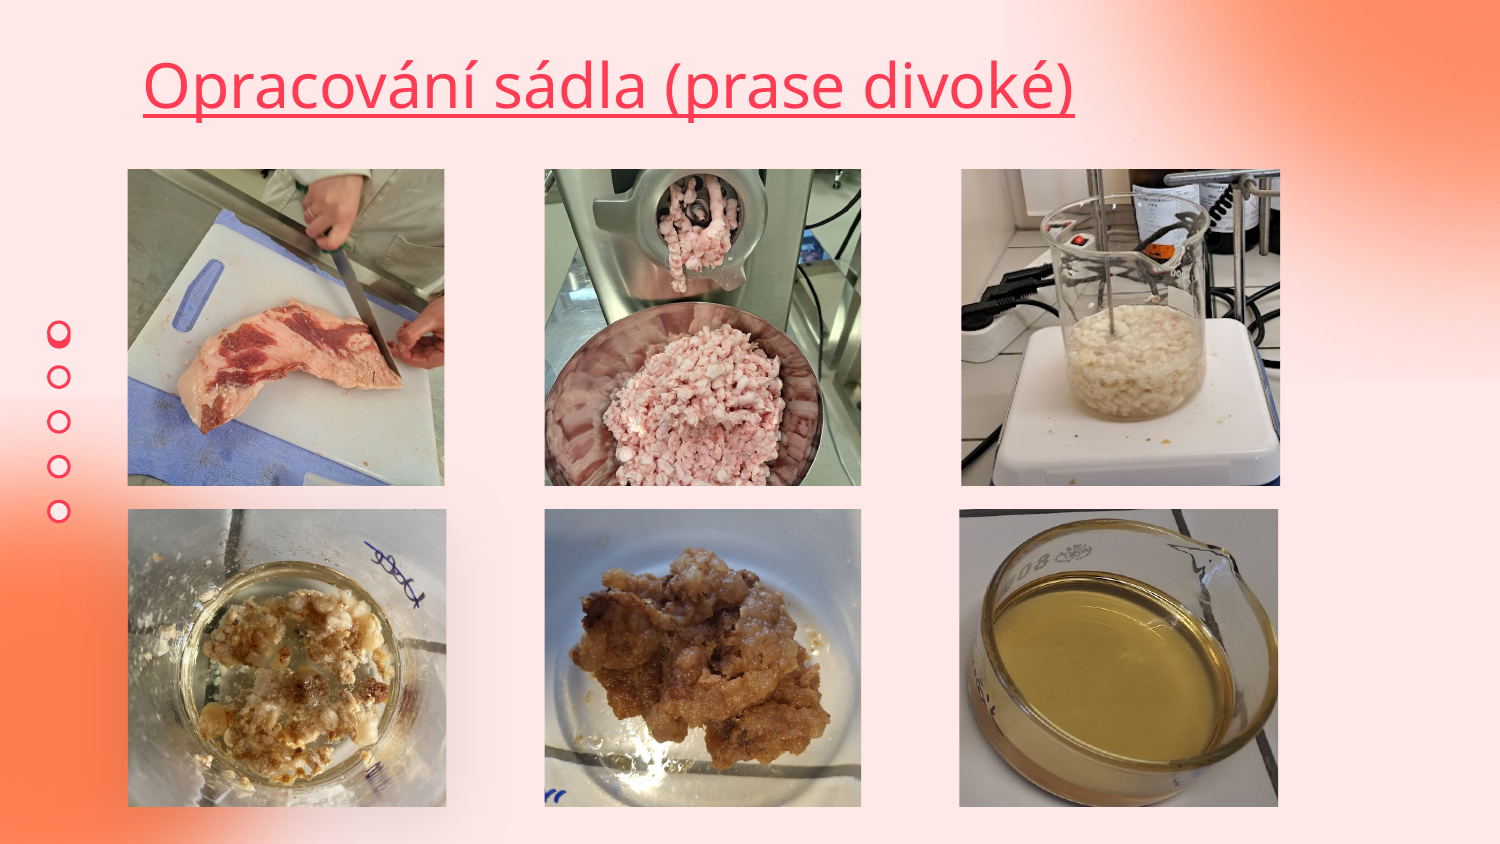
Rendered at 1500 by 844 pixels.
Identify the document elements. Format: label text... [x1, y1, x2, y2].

title Opracování sádla (prase divoké) [127, 36, 1150, 131]
picture [127, 498, 447, 818]
picture [544, 168, 862, 487]
picture [544, 508, 862, 808]
picture [127, 168, 445, 487]
picture [961, 168, 1281, 487]
picture [959, 508, 1279, 808]
